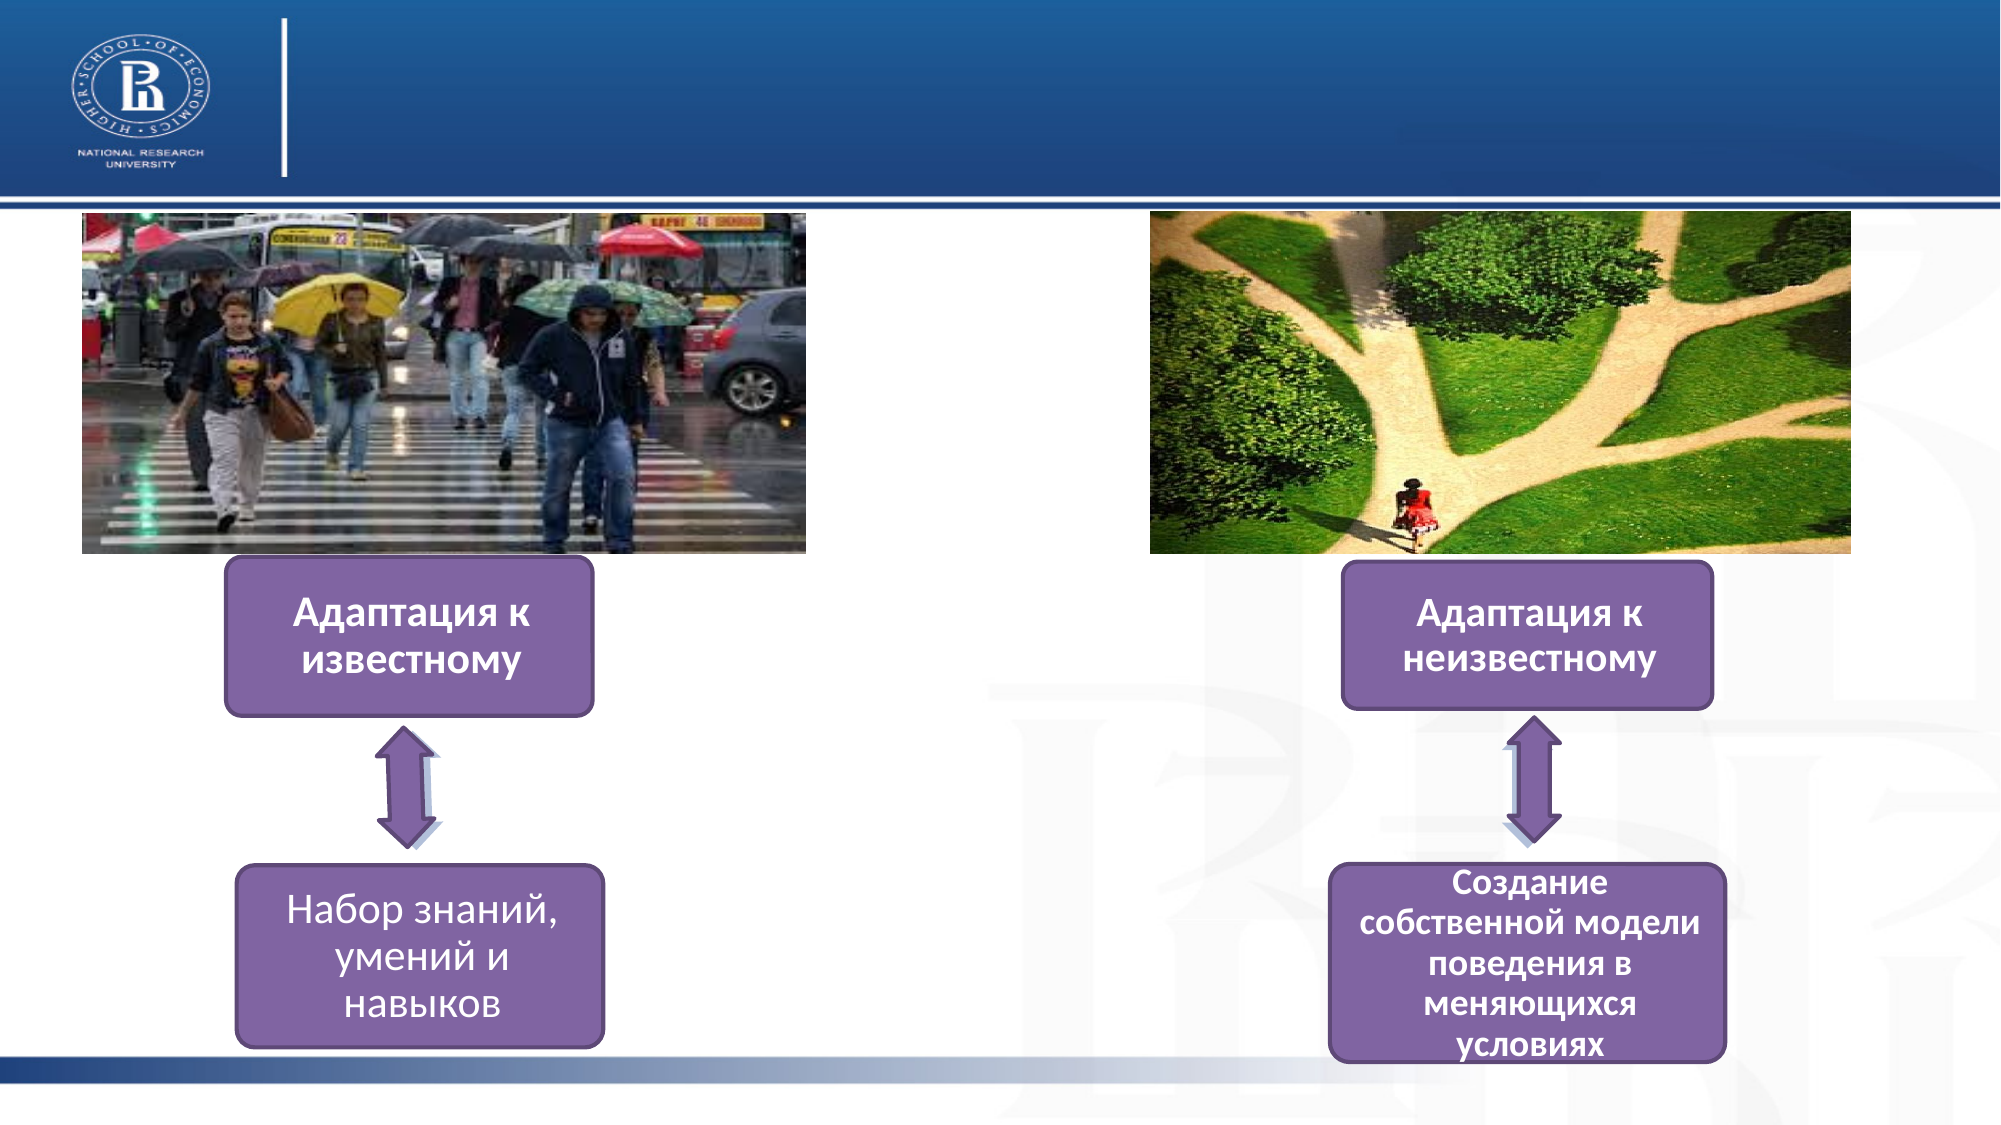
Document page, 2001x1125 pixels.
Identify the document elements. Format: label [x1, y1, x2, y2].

picture [0, 0, 2001, 1125]
text_box [1204, 574, 1851, 1061]
text_box [39, 562, 780, 1088]
